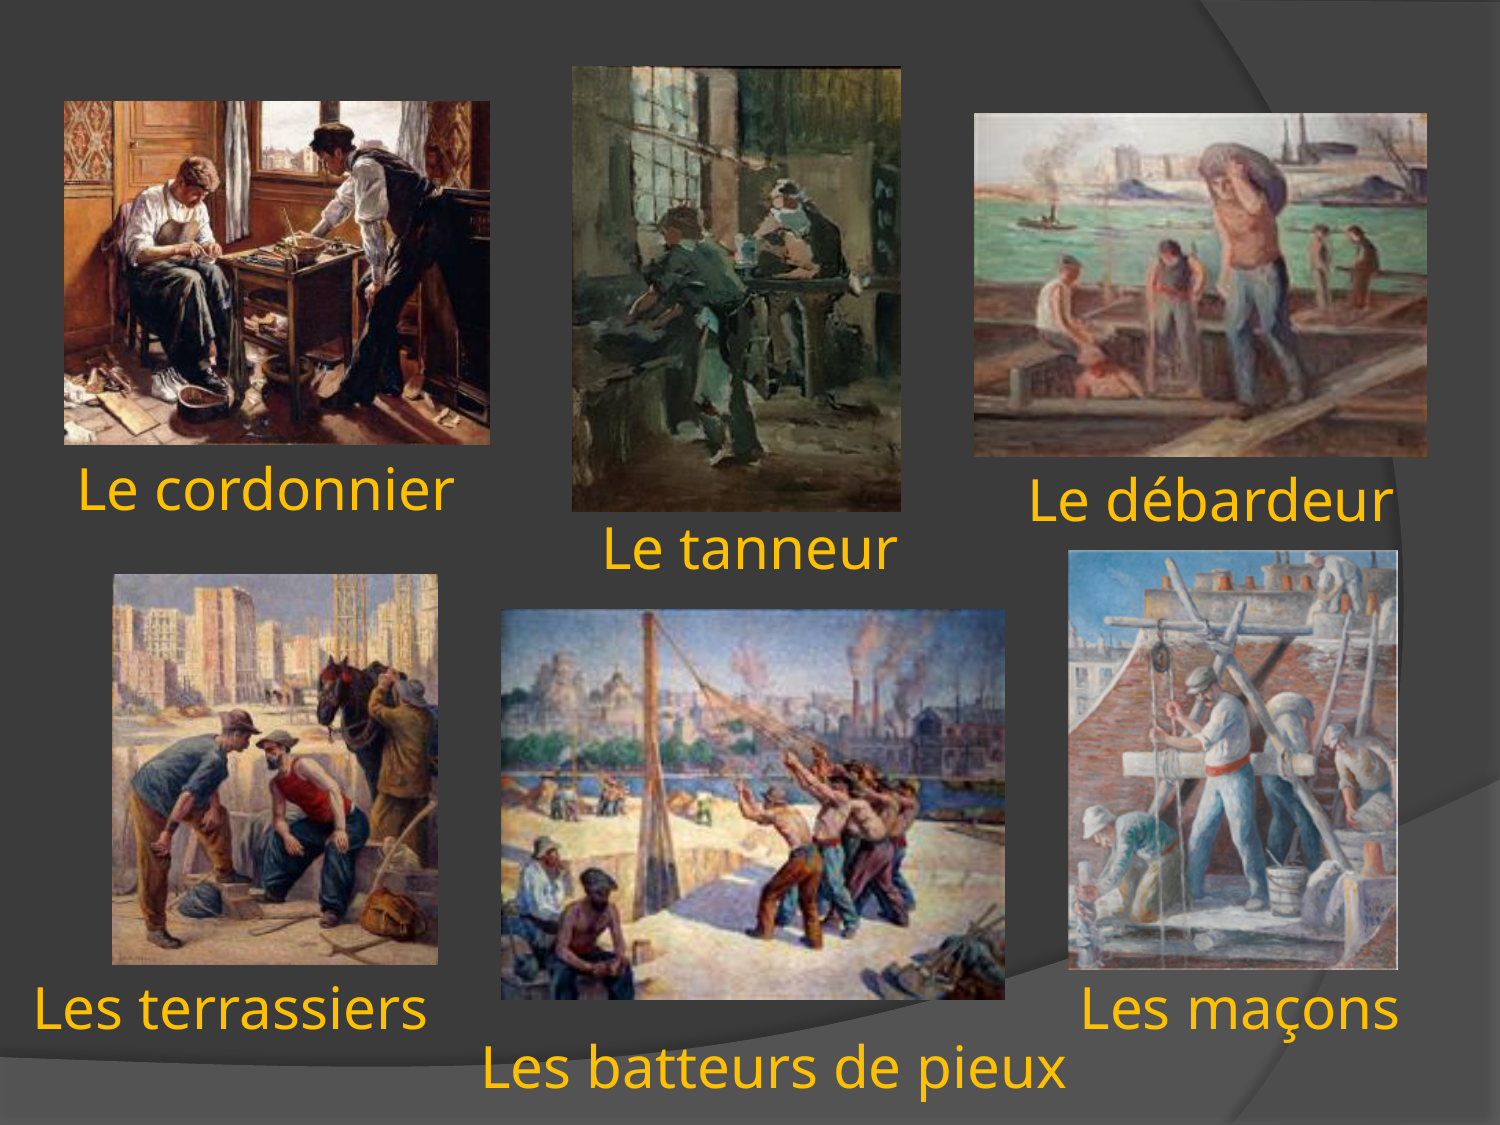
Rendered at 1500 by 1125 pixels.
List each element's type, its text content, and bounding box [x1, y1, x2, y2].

picture [501, 609, 1005, 1000]
picture [111, 574, 438, 966]
text_box Le cordonnier [53, 444, 479, 530]
picture [1068, 550, 1398, 970]
text_box Le tanneur [572, 503, 928, 589]
text_box Le débardeur [986, 465, 1436, 541]
text_box Les batteurs de pieux [454, 1023, 1093, 1108]
picture [64, 101, 490, 445]
text_box Les terrassiers [17, 964, 467, 1049]
picture [974, 113, 1428, 457]
text_box Les maçons [1057, 964, 1424, 1049]
picture [572, 66, 902, 512]
